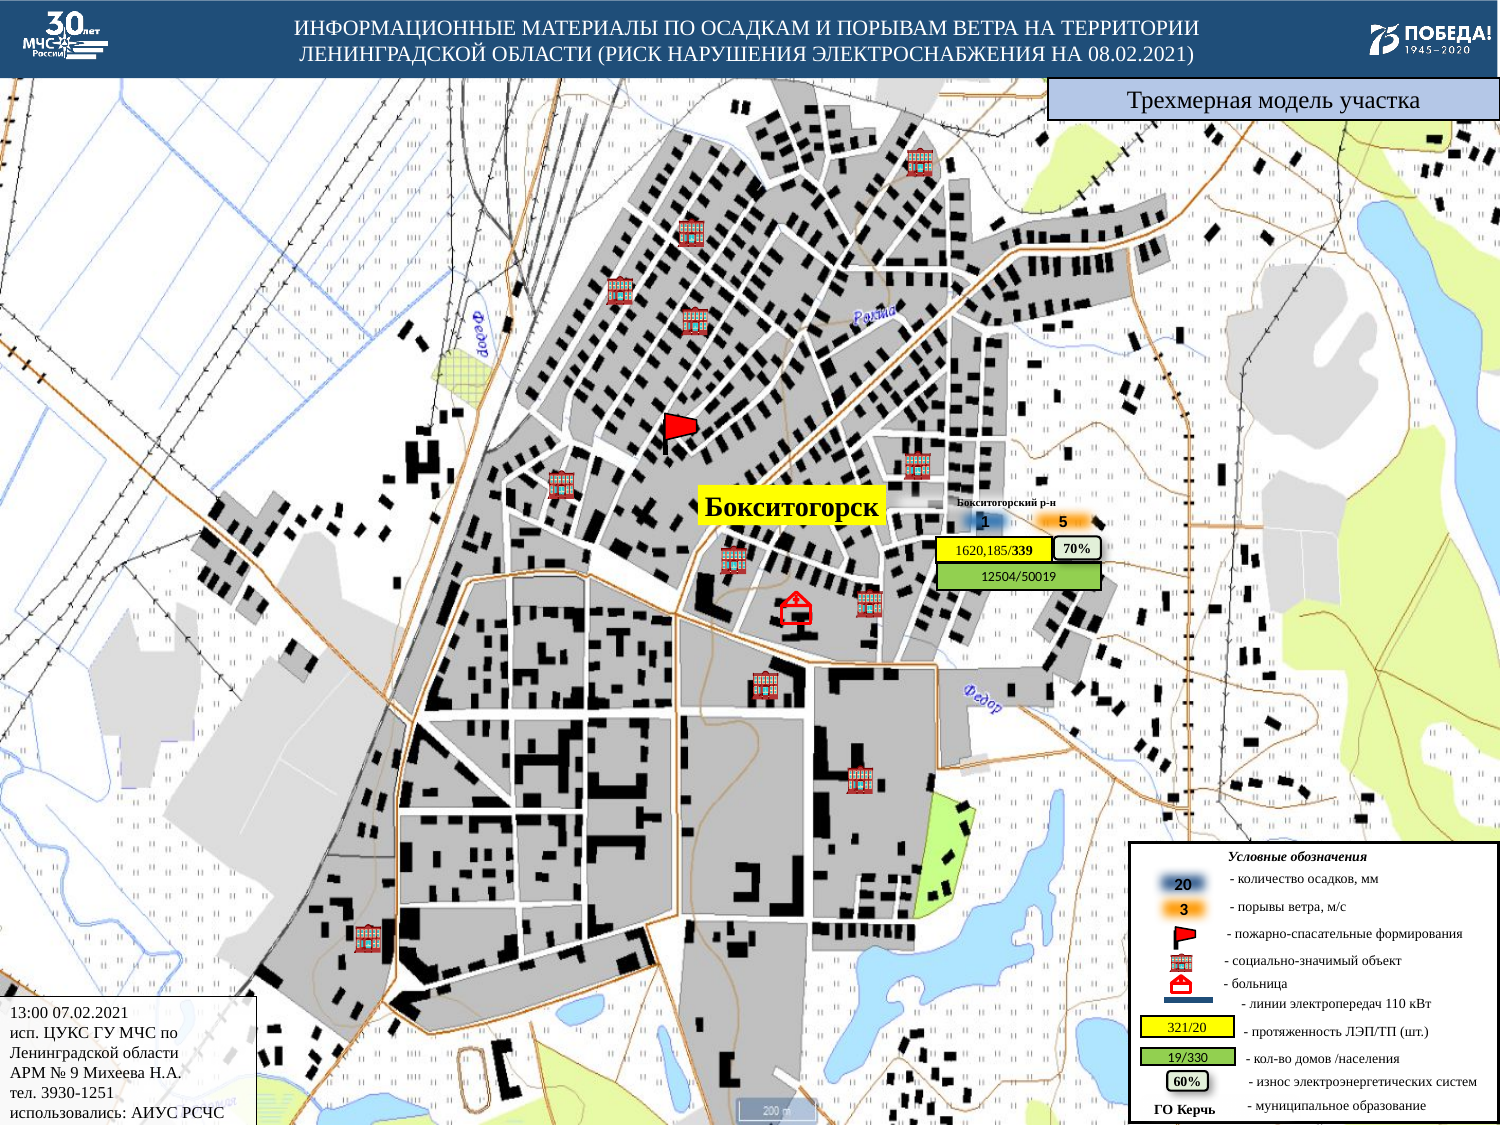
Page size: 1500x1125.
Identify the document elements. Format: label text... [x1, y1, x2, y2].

text_box ИНФОРМАЦИОННЫЕ МАТЕРИАЛЫ ПО ОСАДКАМ И ПОРЫВАМ ВЕТРА НА ТЕРРИТОРИИ ЛЕНИНГРАДСКОЙ ОБЛАСТИ (РИСК НАРУШЕНИЯ ЭЛЕКТРОСНАБЖЕНИЯ НА 08.02.2021) [0, 0, 1498, 73]
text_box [1171, 975, 1191, 993]
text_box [0, 73, 1500, 1125]
picture [23, 11, 108, 63]
picture [1357, 11, 1500, 67]
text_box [1169, 953, 1193, 972]
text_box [1171, 924, 1197, 950]
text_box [889, 488, 1124, 564]
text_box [1129, 839, 1500, 1125]
